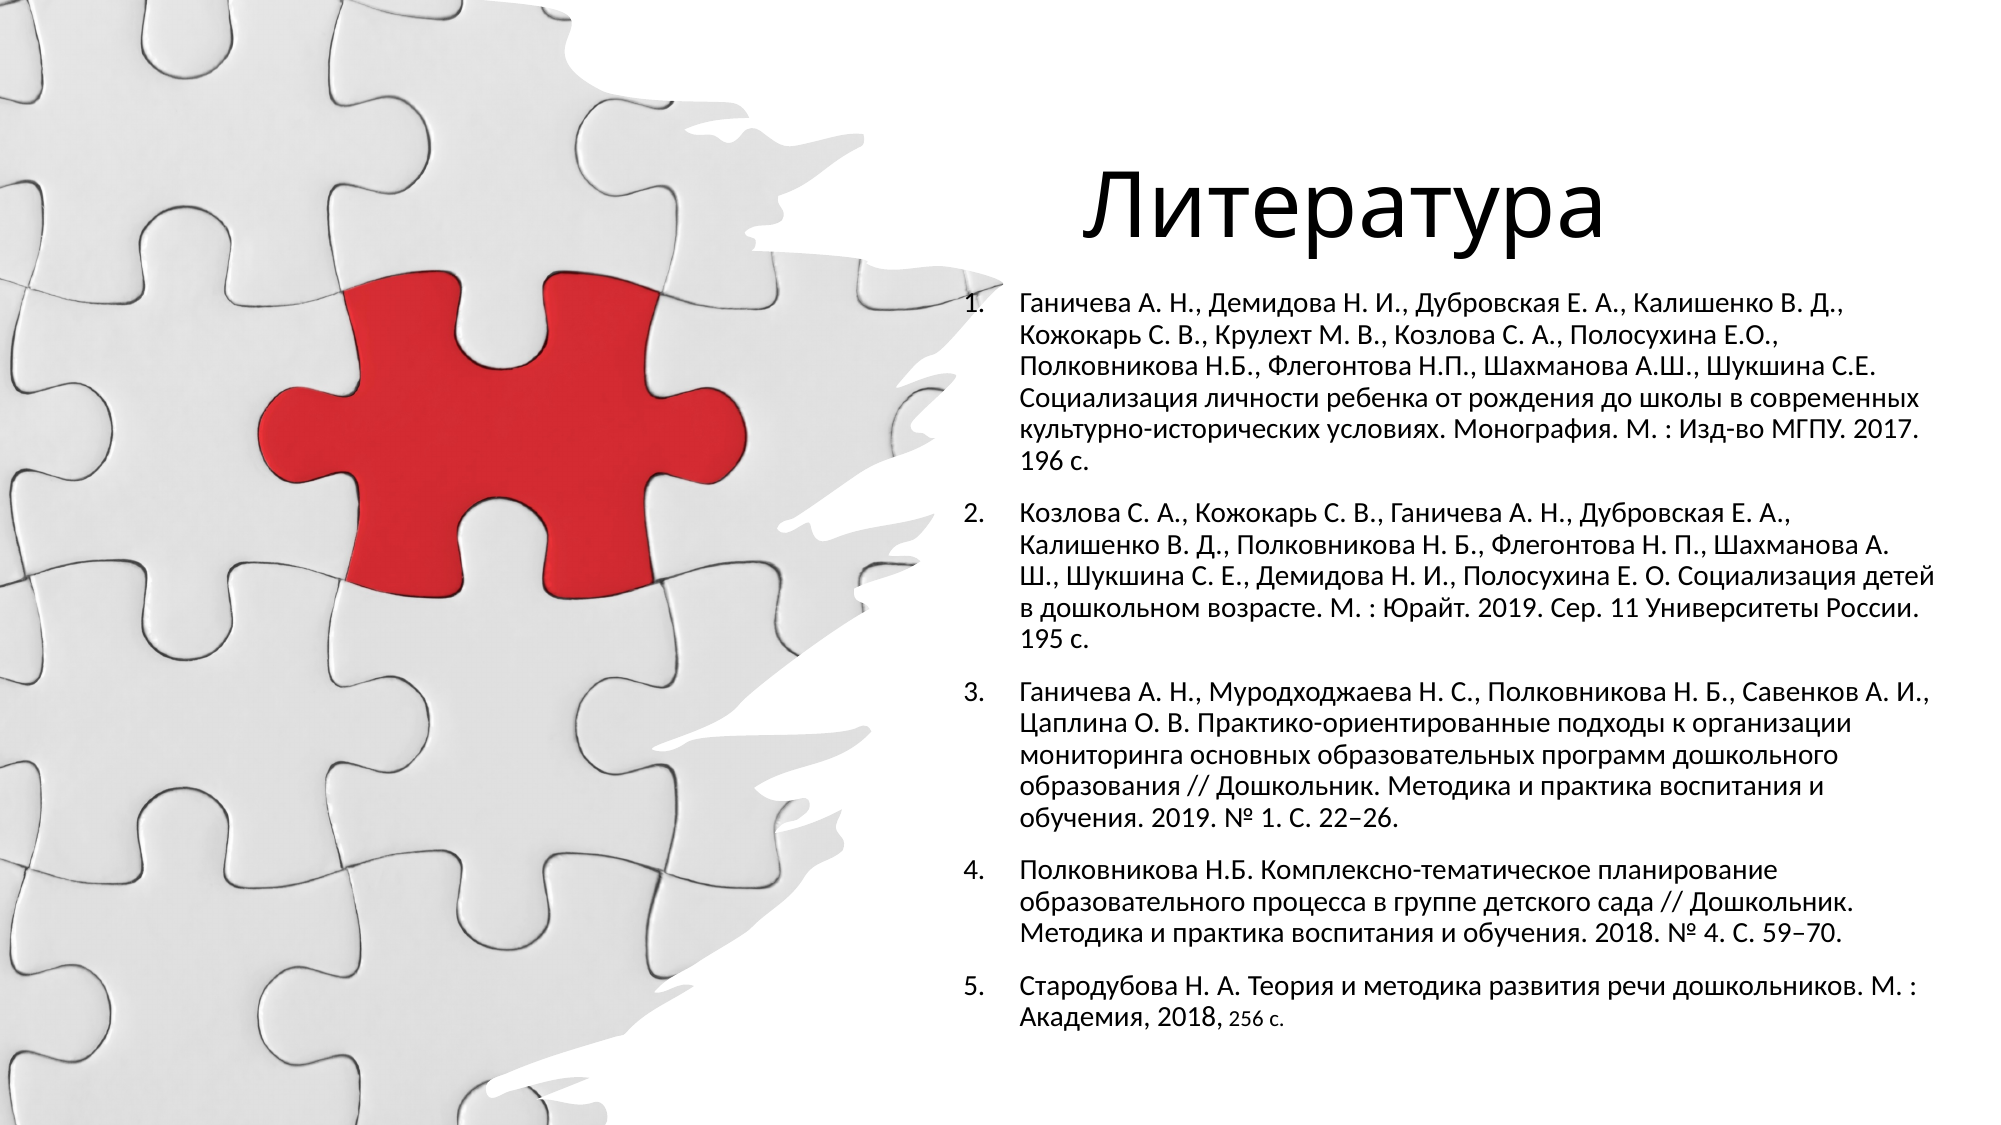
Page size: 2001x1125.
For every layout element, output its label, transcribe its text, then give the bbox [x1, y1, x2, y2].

picture [0, 0, 1004, 1125]
text_box [1004, 0, 2000, 1125]
list Ганичева А. Н., Демидова Н. И., Дубровская Е. А., Калишенко В. Д., Кожокарь С. В., Крулехт М. В., Козлова С. А., Полосухина Е.О., Полковникова Н.Б., Флегонтова Н.П., Шахманова А.Ш., Шукшина С.Е. Социализация личности ребенка от рождения до школы в современных культурно-исторических условиях. Монография. М. : Изд-во МГПУ. 2017. 196 с. Козлова С. А., Кожокарь С. В., Ганичева А. Н., Дубровская Е. А., Калишенко В. Д., Полковникова Н. Б., Флегонтова Н. П., Шахманова А. Ш., Шукшина С. Е., Демидова Н. И., Полосухина Е. О. Социализация детей в дошкольном возрасте. М. : Юрайт. 2019. Сер. 11 Университеты России. 195 с. Ганичева А. Н., Муродходжаева Н. С., Полковникова Н. Б., Савенков А. И., Цаплина О. В. Практико-ориентированные подходы к организации мониторинга основных образовательных программ дошкольного образования // Дошкольник. Методика и практика воспитания и обучения. 2019. № 1. С. 22–26. Полковникова Н.Б. Комплексно-тематическое планирование образовательного процесса в группе детского сада // Дошкольник. Методика и практика воспитания и обучения. 2018. № 4. С. 59–70. Стародубова Н. А. Теория и методика развития речи дошкольников. М. : Академия, 2018, 256 с. [1004, 279, 1952, 1107]
title Литература [1068, 59, 1863, 279]
